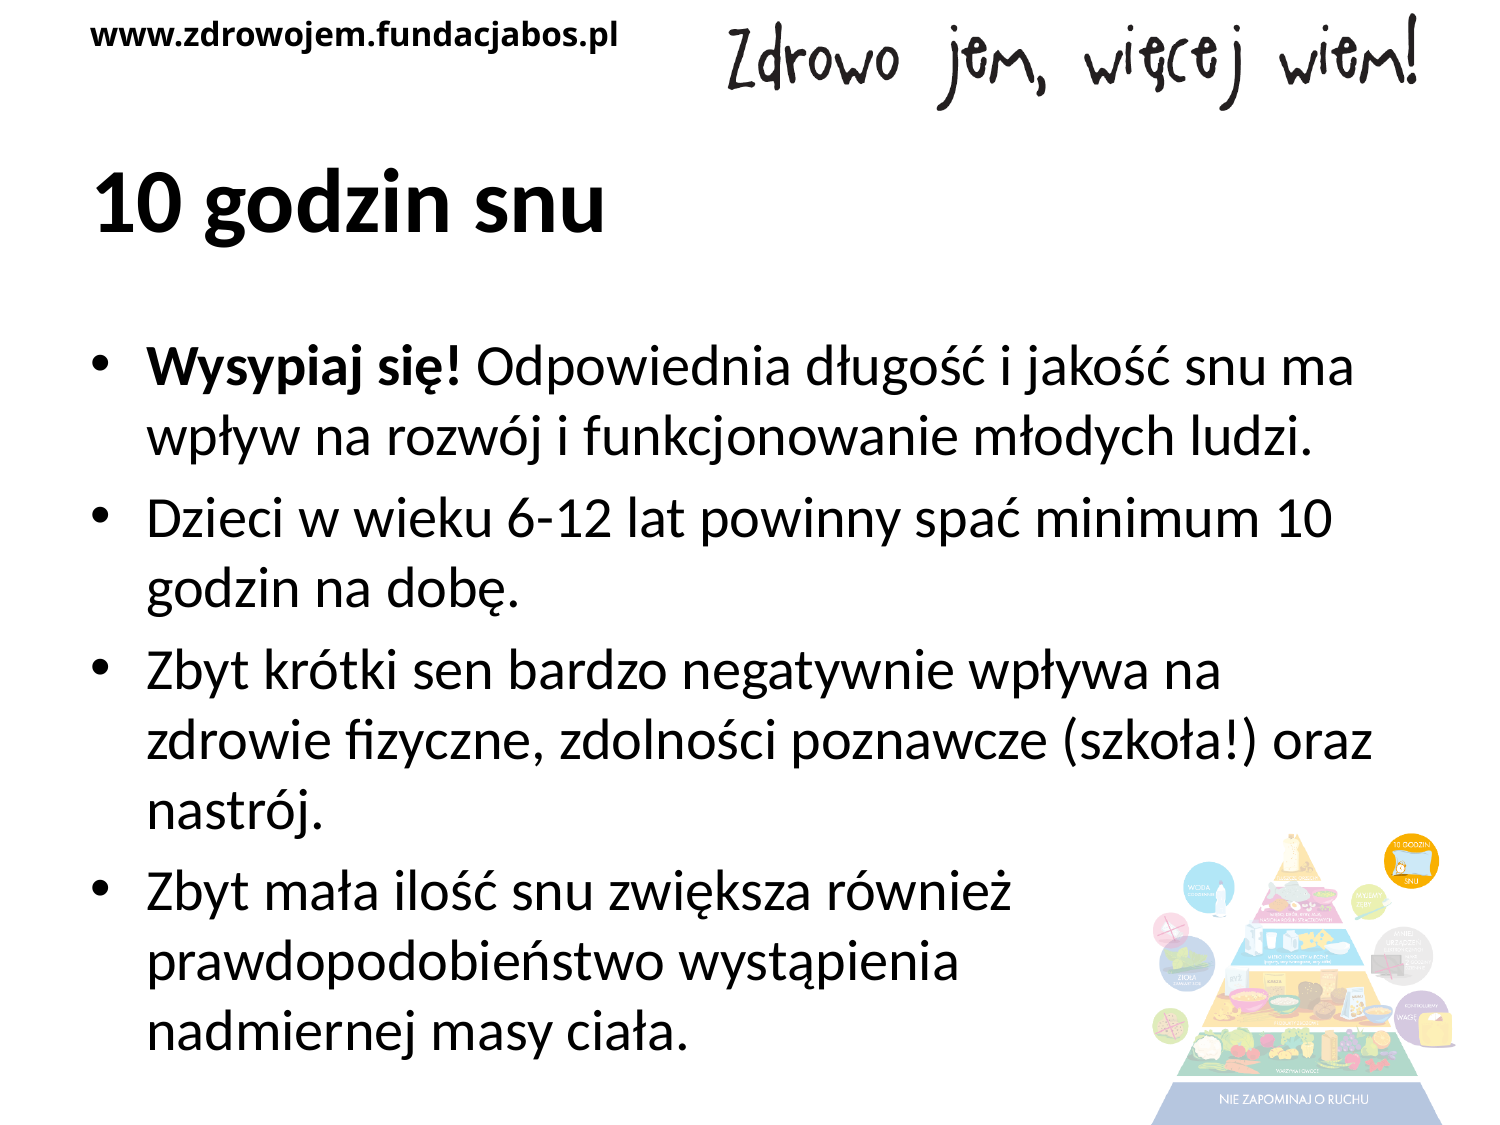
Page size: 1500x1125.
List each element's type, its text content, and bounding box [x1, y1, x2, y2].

picture [1106, 829, 1500, 1125]
title 10 godzin snu [75, 102, 1425, 291]
picture [720, 10, 1424, 102]
list Wysypiaj się! Odpowiednia długość i jakość snu ma wpływ na rozwój i funkcjonowanie młodych ludzi. Dzieci w wieku 6-12 lat powinny spać minimum 10 godzin na dobę. Zbyt krótki sen bardzo negatywnie wpływa na zdrowie fizyczne, zdolności poznawcze (szkoła!) oraz nastrój. Zbyt mała ilość snu zwiększa również prawdopodobieństwo wystąpienia nadmiernej masy ciała. [75, 320, 1425, 1063]
